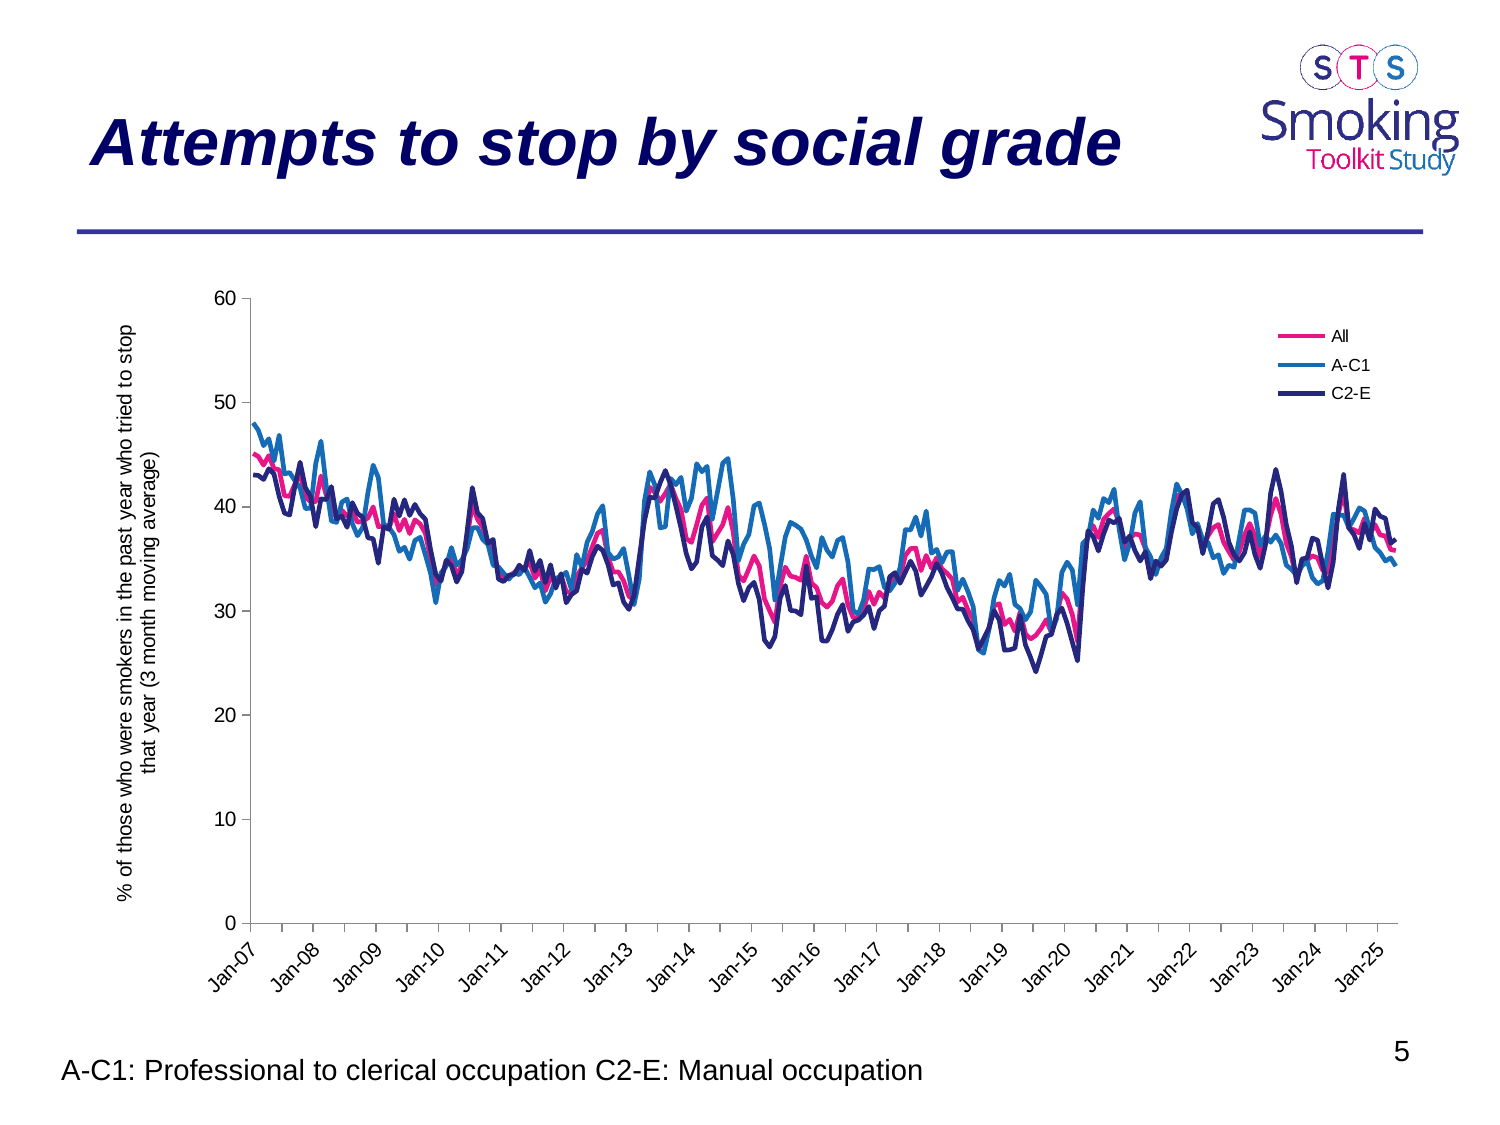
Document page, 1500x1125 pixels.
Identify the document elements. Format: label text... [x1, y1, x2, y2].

picture [1259, 44, 1459, 176]
slide_number 5 [1009, 1024, 1425, 1103]
text_box A-C1: Professional to clerical occupation C2-E: Manual occupation [46, 1043, 940, 1094]
chart [74, 262, 1426, 1006]
title Attempts to stop by social grade [75, 45, 1258, 233]
